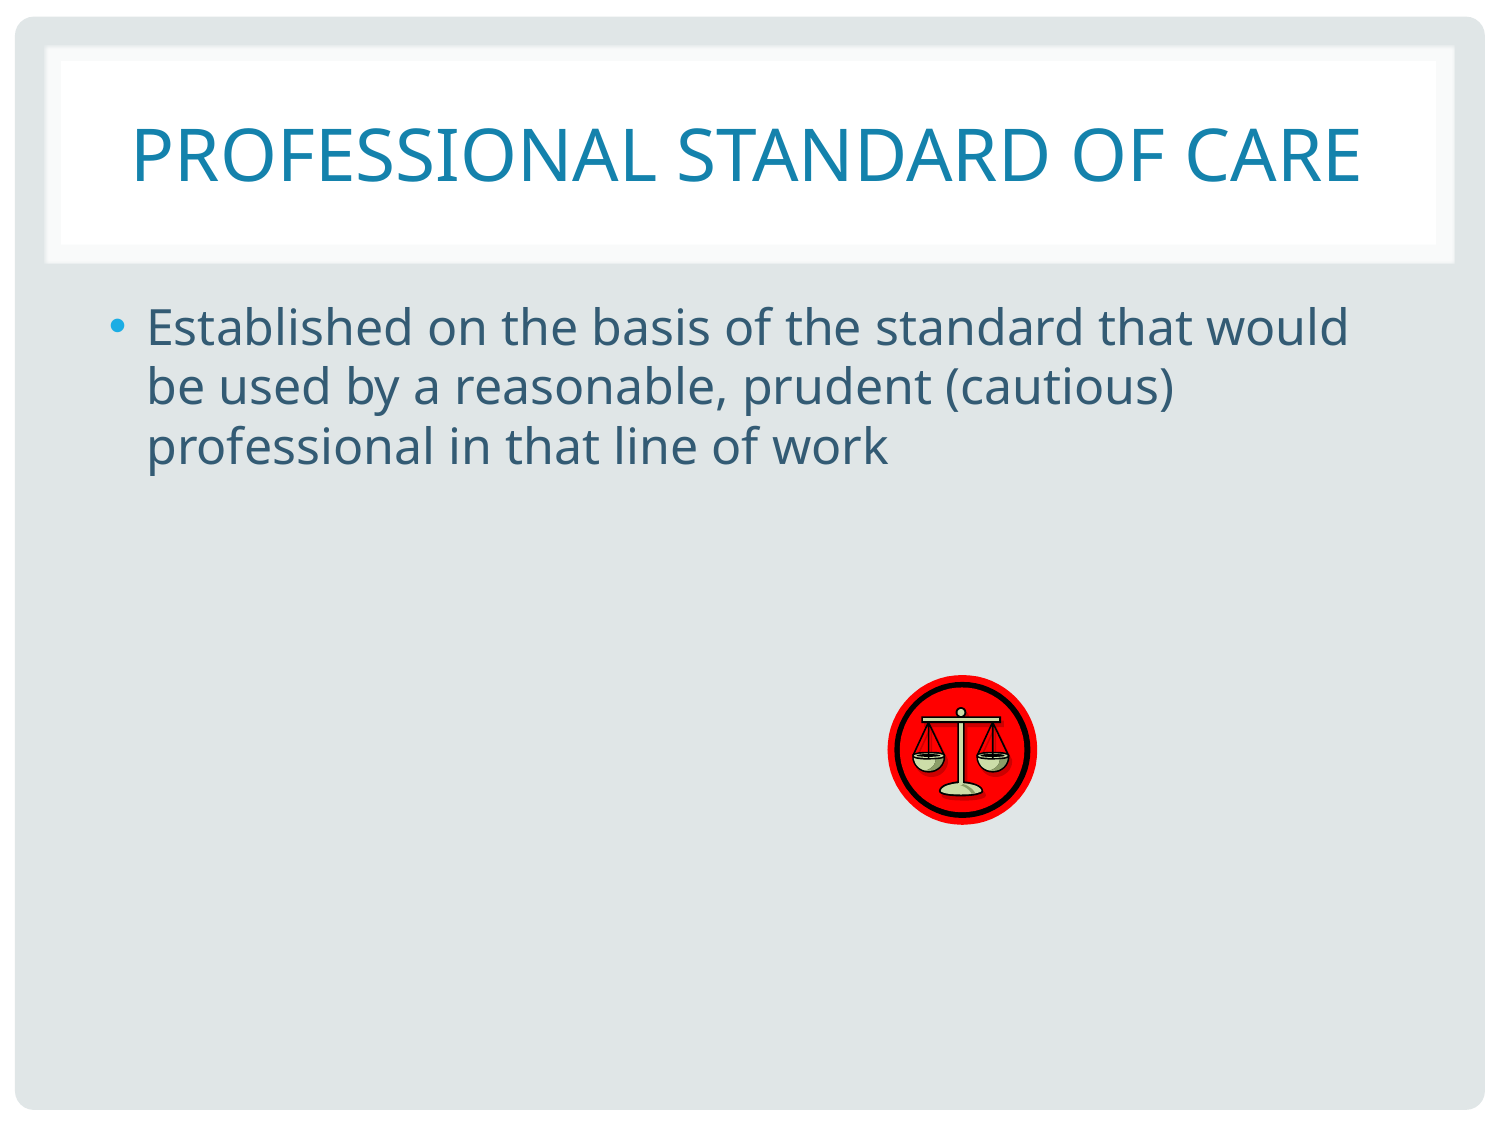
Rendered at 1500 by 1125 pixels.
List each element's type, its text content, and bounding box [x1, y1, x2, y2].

picture [887, 674, 1038, 826]
list Established on the basis of the standard that would be used by a reasonable, prudent (cautious) professional in that line of work [75, 287, 1425, 1005]
title Professional Standard of Care [69, 66, 1425, 238]
